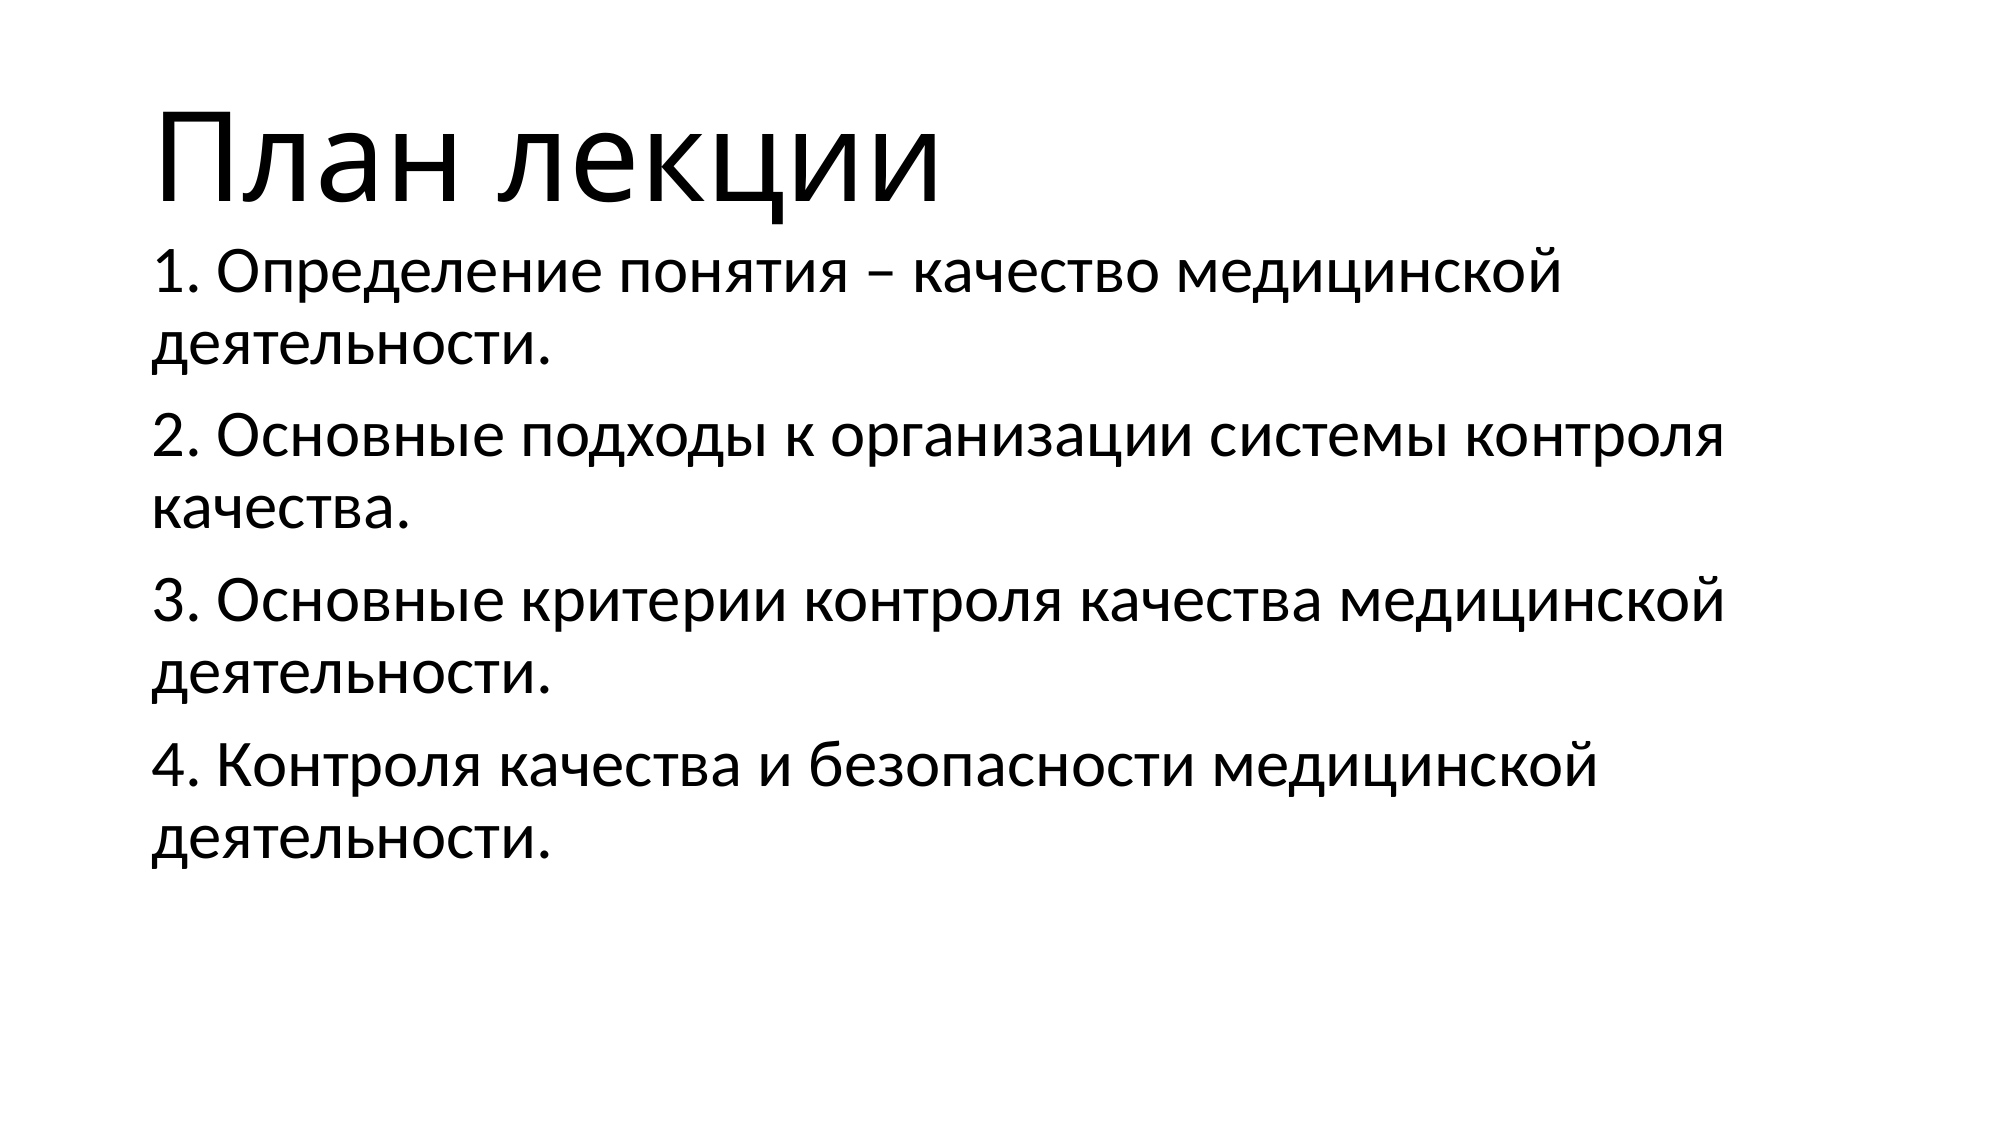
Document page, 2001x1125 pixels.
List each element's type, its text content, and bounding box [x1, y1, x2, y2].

list 1. Определение понятия – качество медицинской деятельности. 2. Основные подходы к организации системы контроля качества. 3. Основные критерии контроля качества медицинской деятельности. 4. Контроля качества и безопасности медицинской деятельности. [136, 227, 1862, 999]
title План лекции [136, 72, 1862, 227]
